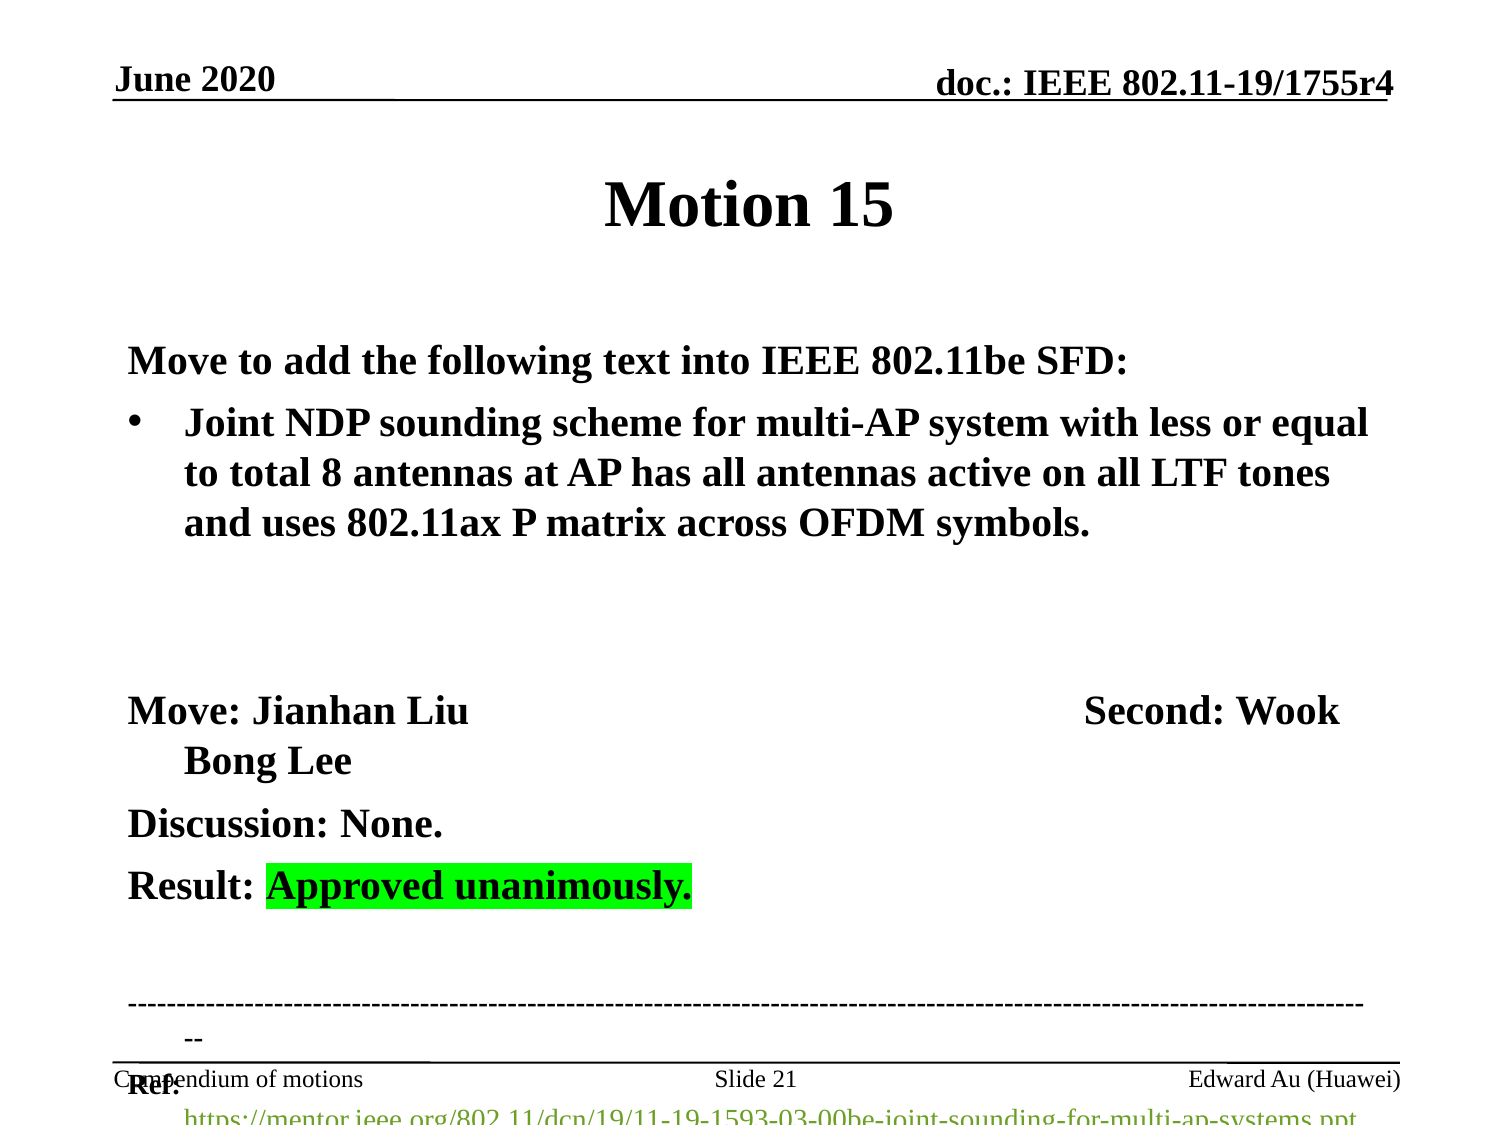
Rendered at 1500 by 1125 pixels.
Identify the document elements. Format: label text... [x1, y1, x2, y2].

slide_number Slide 21 [712, 1061, 800, 1123]
title Motion 15 [112, 112, 1388, 288]
list Move to add the following text into IEEE 802.11be SFD: Joint NDP sounding scheme for multi-AP system with less or equal to total 8 antennas at AP has all antennas active on all LTF tones and uses 802.11ax P matrix across OFDM symbols. Move: Jianhan Liu Second: Wook Bong Lee Discussion: None. Result: Approved unanimously. --------------------------------------------------------------------------------------------------------------------------------- Ref: https://mentor.ieee.org/802.11/dcn/19/11-19-1593-03-00be-joint-sounding-for-multi-ap-systems.pptx [112, 324, 1388, 1063]
footer Edward Au (Huawei) [878, 1061, 1402, 1093]
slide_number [114, 54, 423, 100]
